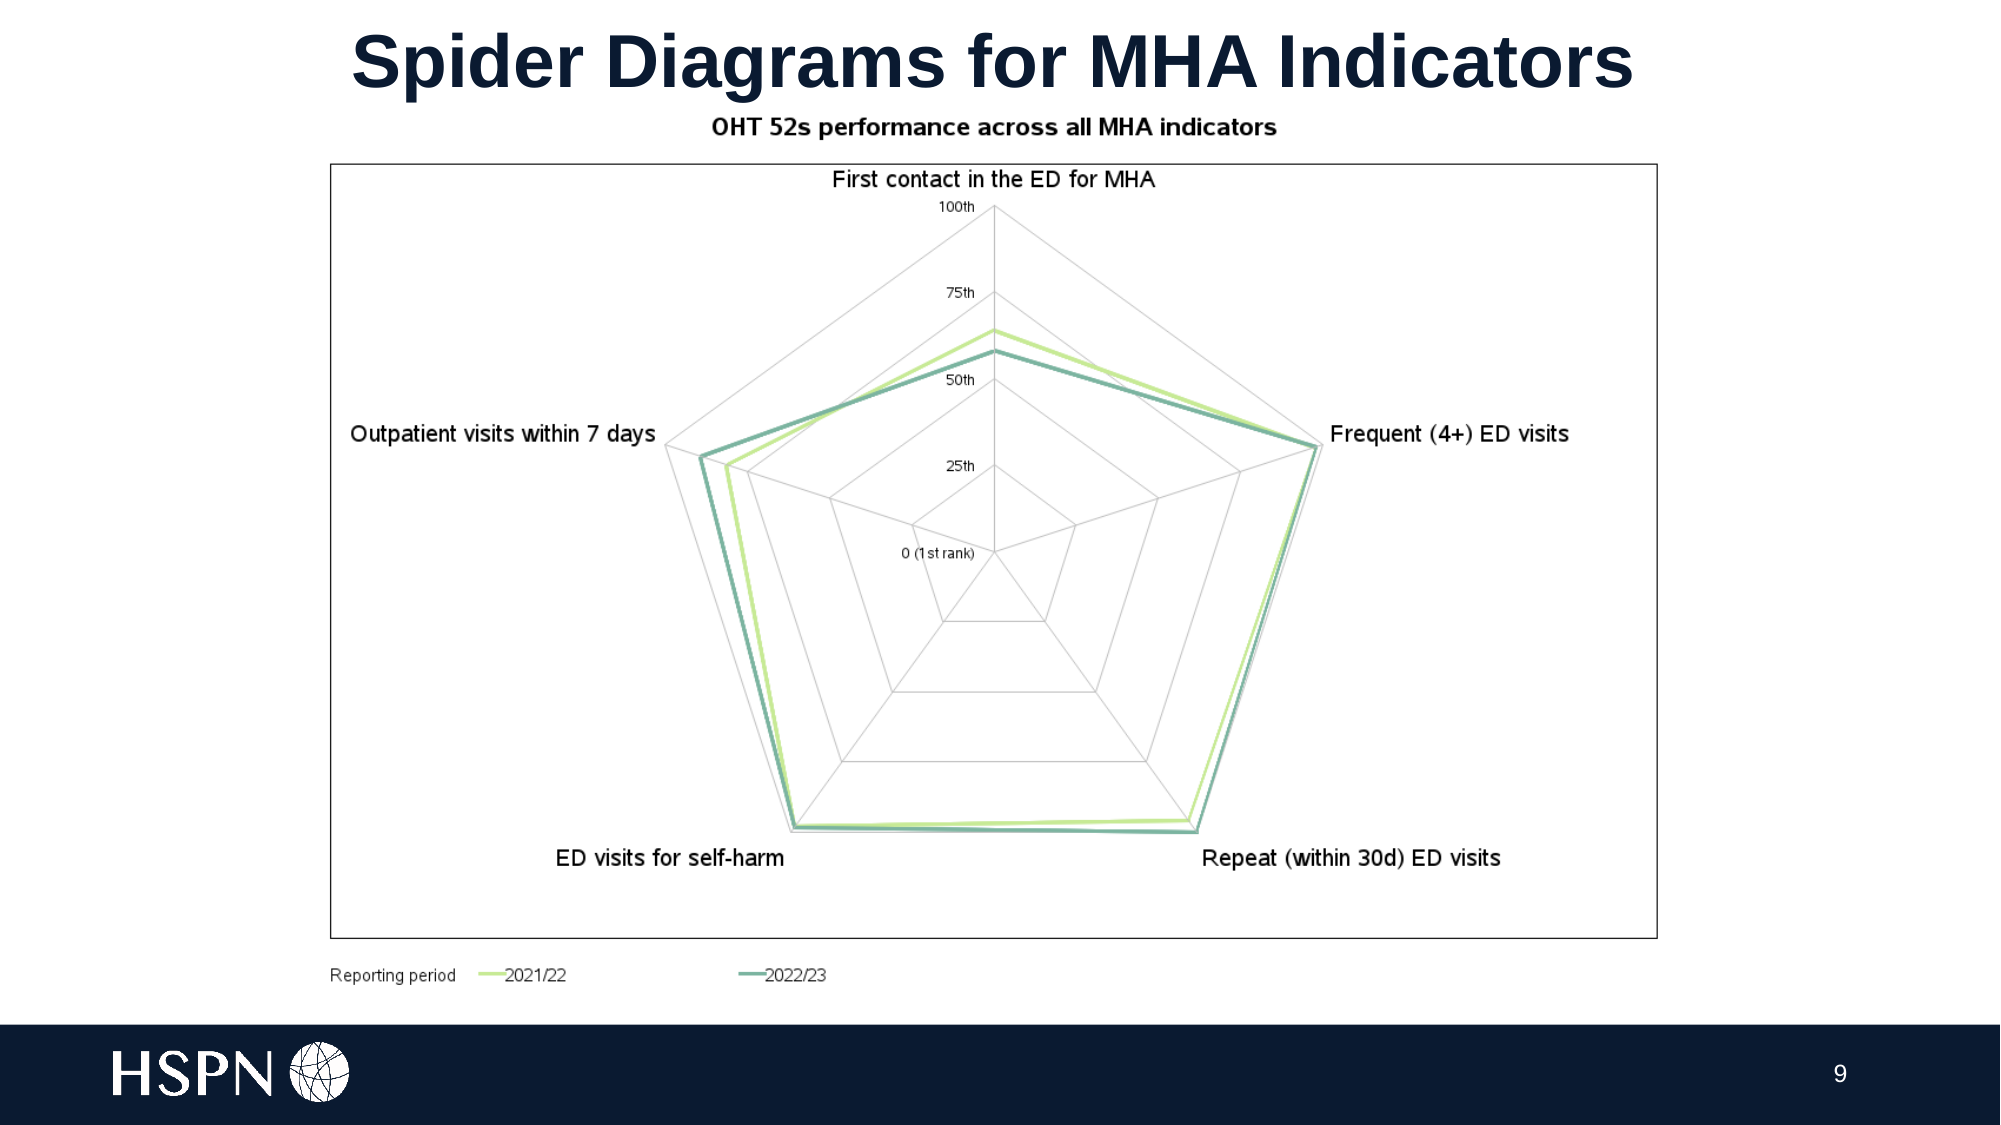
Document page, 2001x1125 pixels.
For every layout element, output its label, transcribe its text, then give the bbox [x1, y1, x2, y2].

picture [113, 1042, 349, 1102]
picture [316, 113, 1672, 1018]
text_box Spider Diagrams for MHA Indicators [43, 15, 1945, 233]
slide_number 9 [1412, 1042, 1863, 1103]
